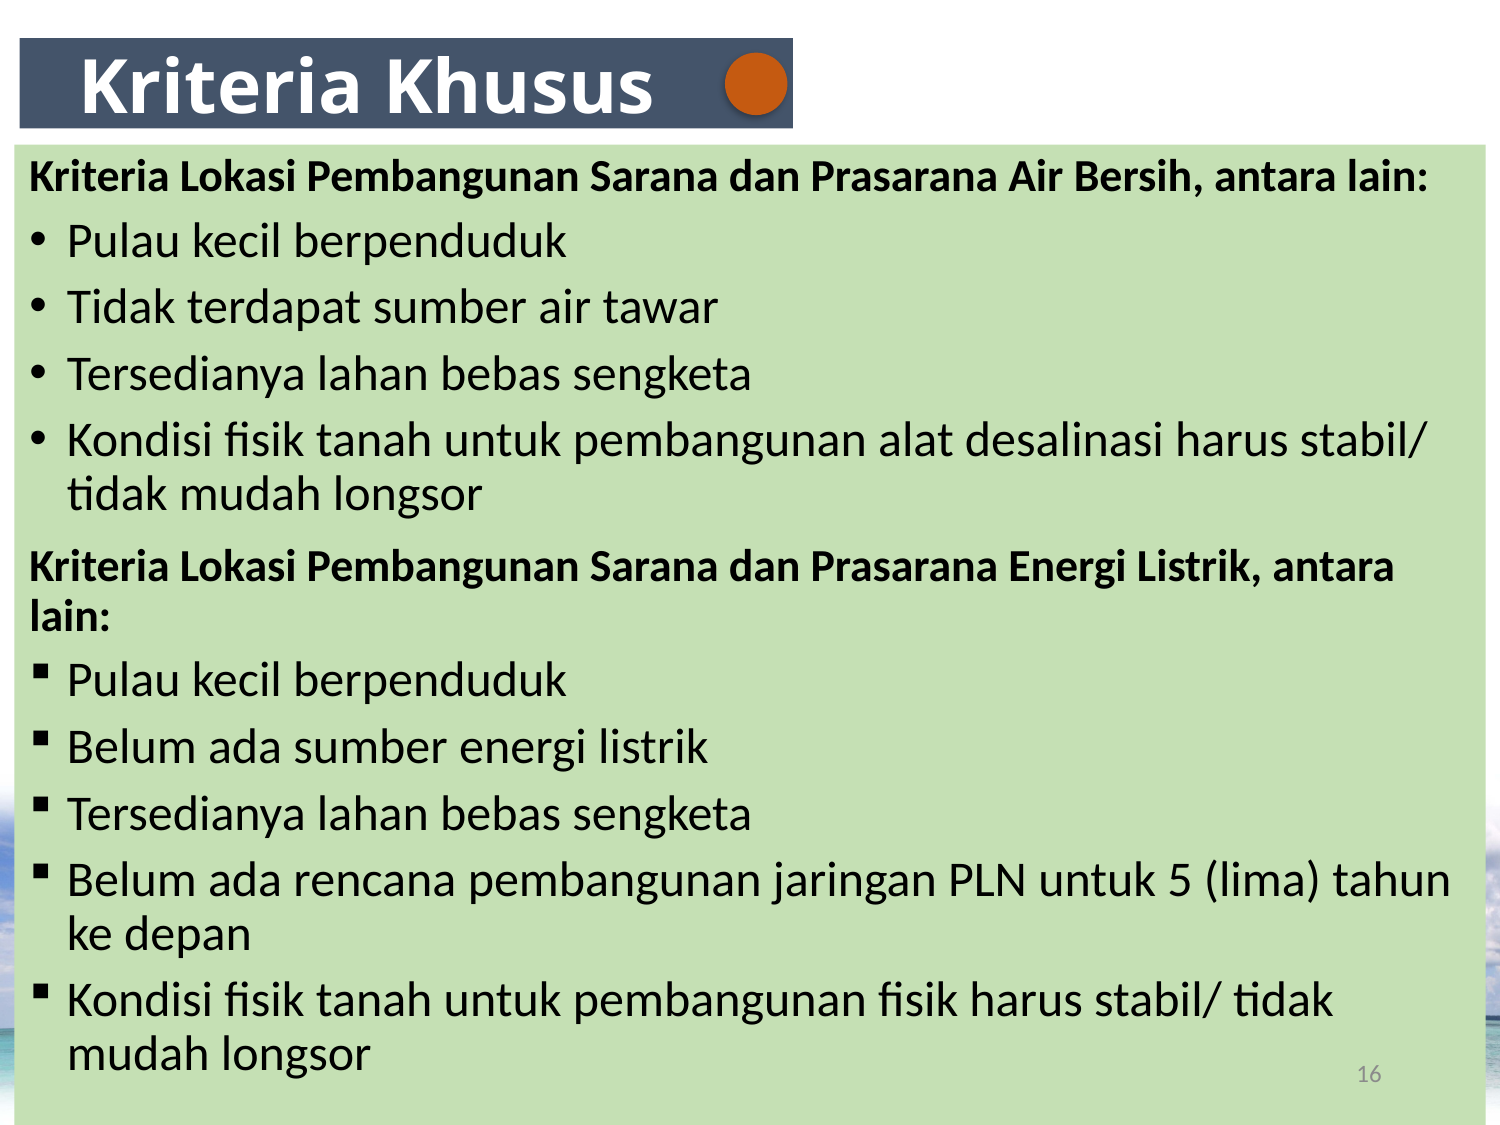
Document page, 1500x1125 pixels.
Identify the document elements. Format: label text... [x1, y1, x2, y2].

text_box [723, 51, 789, 117]
text_box Kriteria Khusus [19, 38, 793, 129]
picture [0, 774, 1500, 1125]
list Kriteria Lokasi Pembangunan Sarana dan Prasarana Air Bersih, antara lain: Pulau kecil berpenduduk Tidak terdapat sumber air tawar Tersedianya lahan bebas sengketa Kondisi fisik tanah untuk pembangunan alat desalinasi harus stabil/ tidak mudah longsor Kriteria Lokasi Pembangunan Sarana dan Prasarana Energi Listrik, antara lain: Pulau kecil berpenduduk Belum ada sumber energi listrik Tersedianya lahan bebas sengketa Belum ada rencana pembangunan jaringan PLN untuk 5 (lima) tahun ke depan Kondisi fisik tanah untuk pembangunan fisik harus stabil/ tidak mudah longsor [14, 144, 1486, 774]
